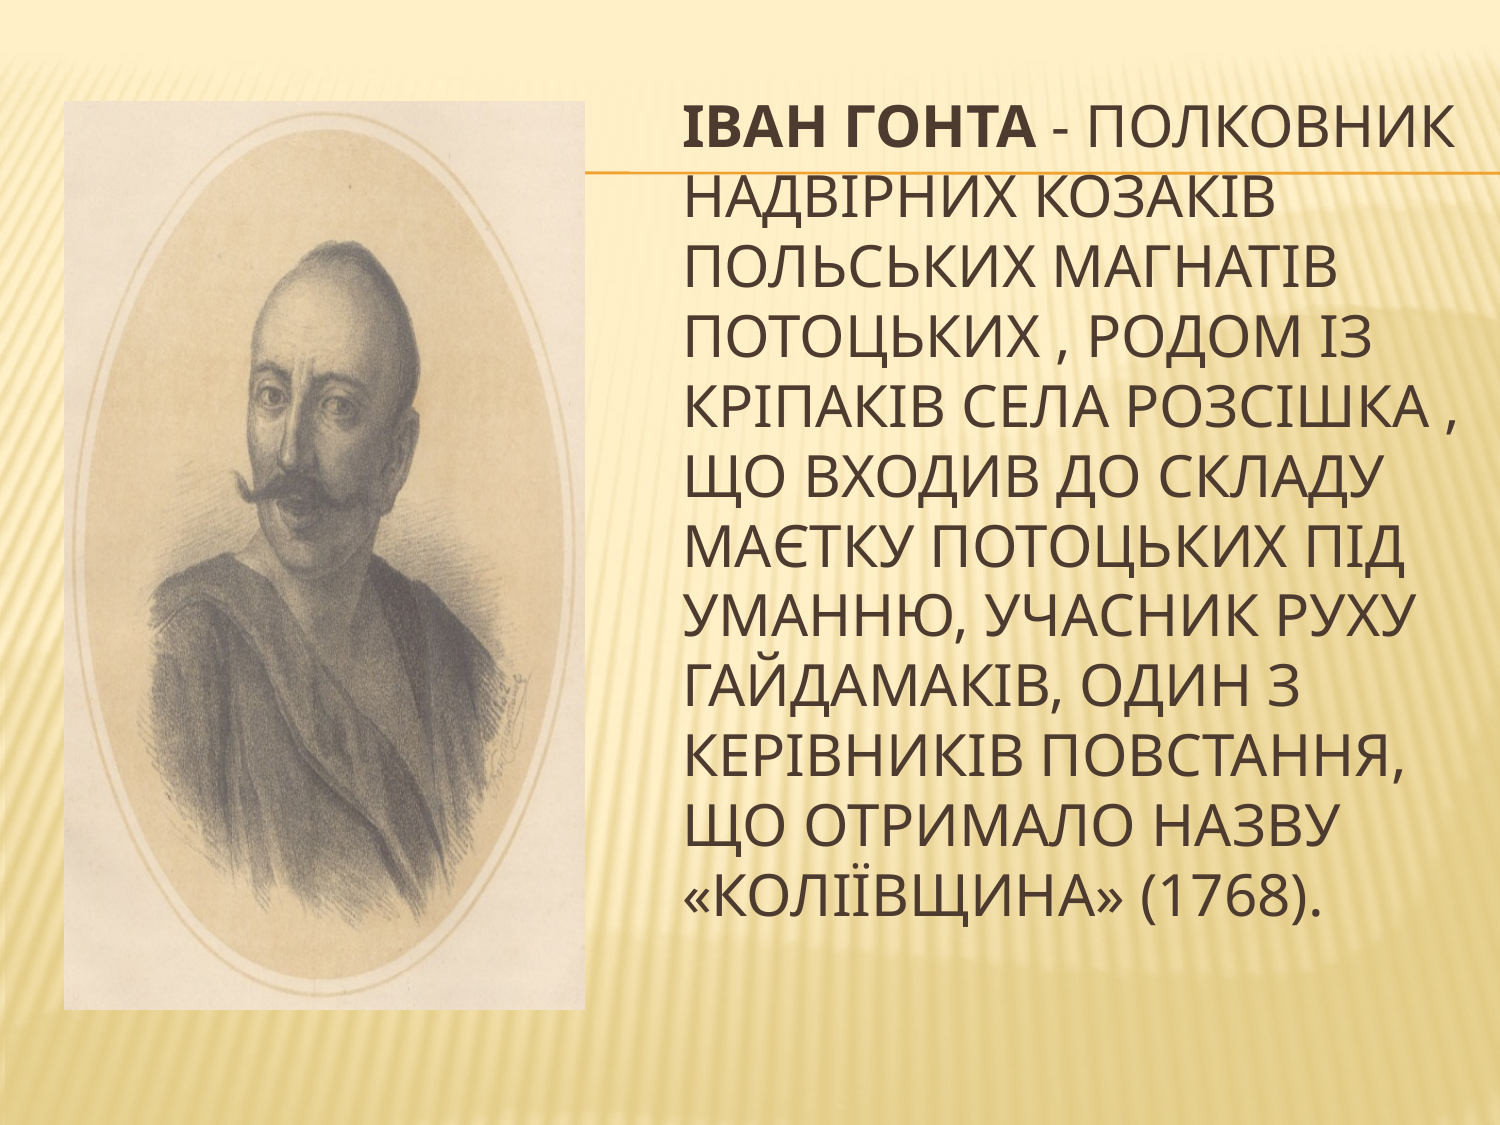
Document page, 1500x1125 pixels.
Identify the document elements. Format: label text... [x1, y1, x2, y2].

title Іван Гонта - полковник надвірних козаків польських магнатів Потоцьких , родом із кріпаків села Розсішка , що входив до складу маєтку Потоцьких під Уманню, учасник руху гайдамаків, один з керівників повстання, що отримало назву «Коліївщина» (1768). [667, 75, 1475, 1083]
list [64, 101, 585, 1010]
